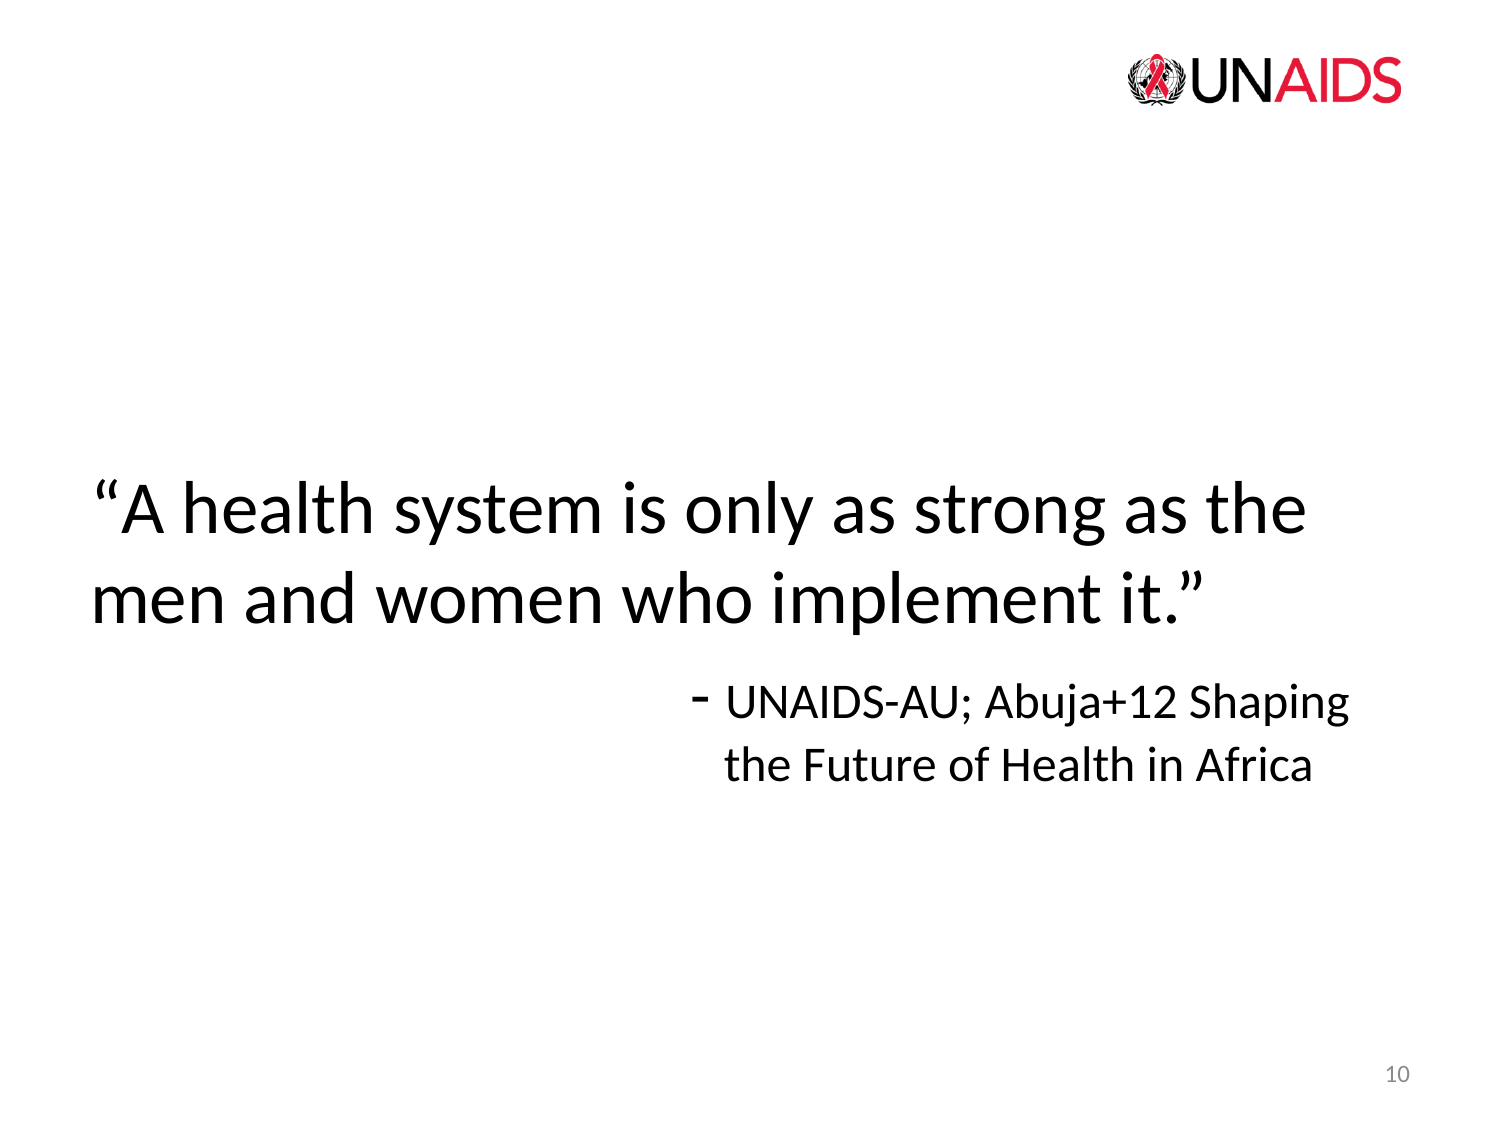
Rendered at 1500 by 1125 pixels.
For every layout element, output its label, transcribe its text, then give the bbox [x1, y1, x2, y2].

slide_number 10 [1074, 1042, 1425, 1103]
picture [1127, 54, 1402, 106]
list “A health system is only as strong as the men and women who implement it.” - UNAIDS-AU; Abuja+12 Shaping the Future of Health in Africa [75, 262, 1425, 1005]
